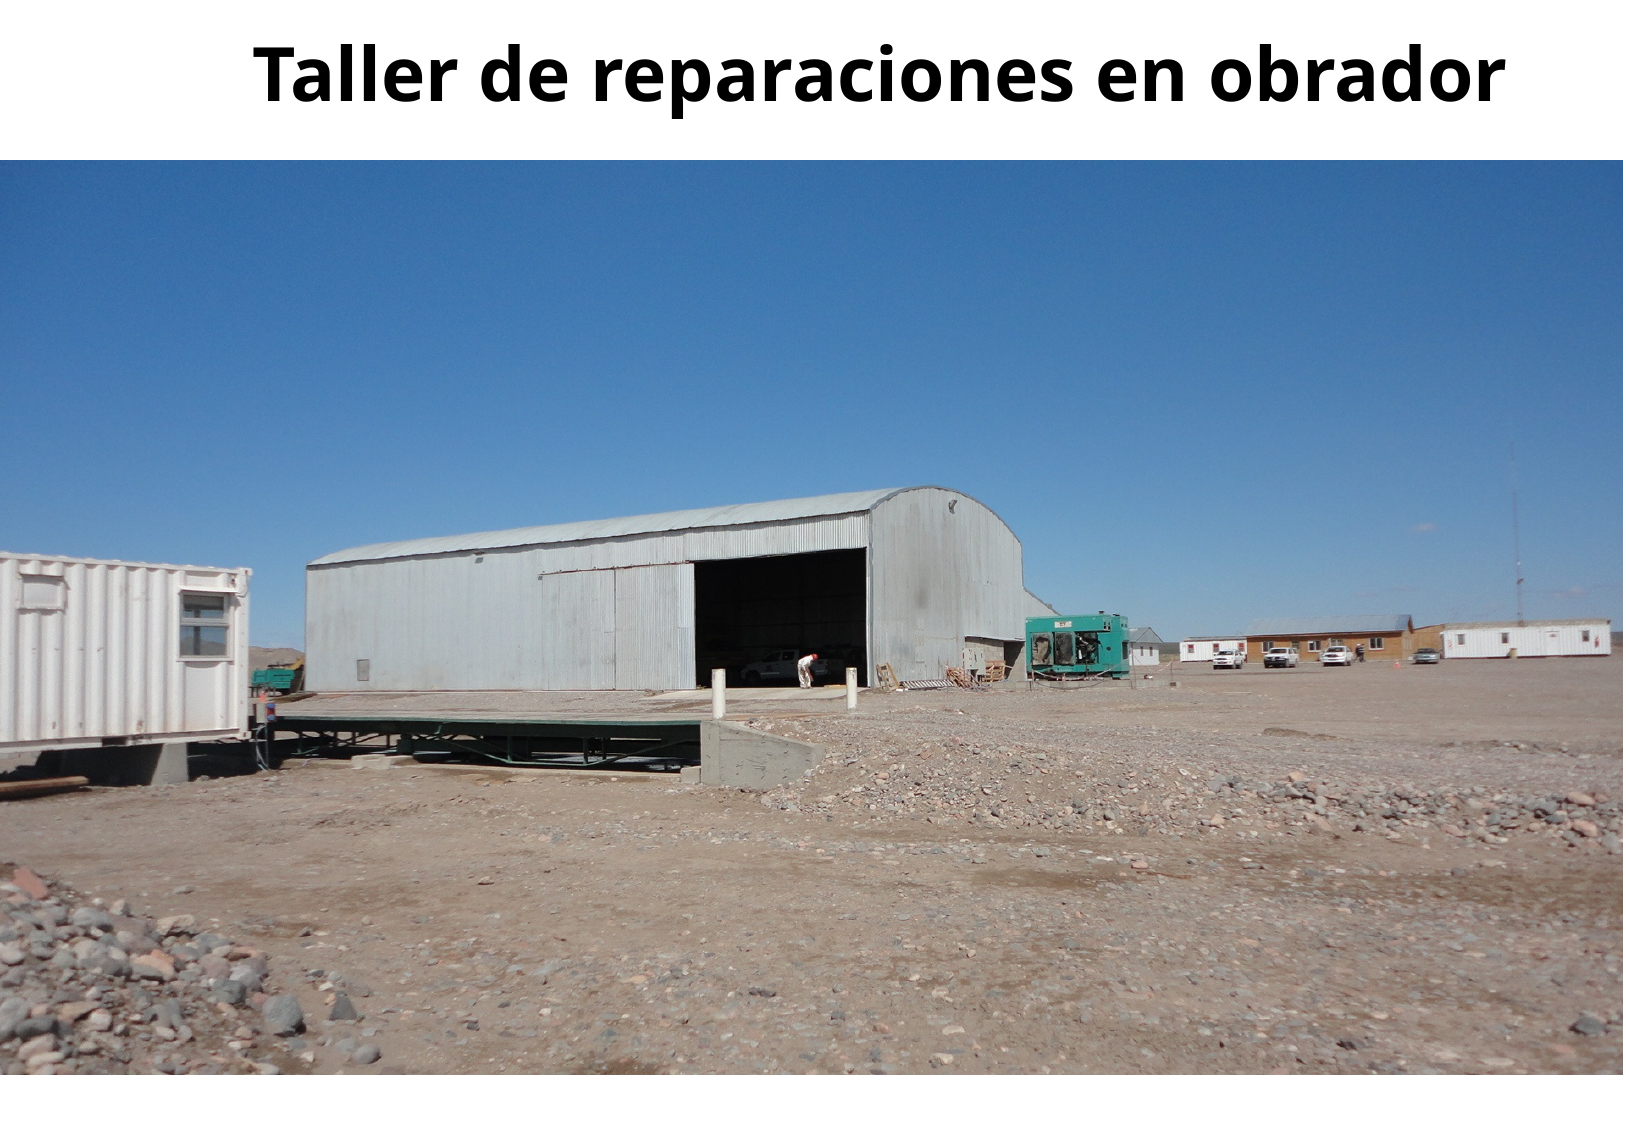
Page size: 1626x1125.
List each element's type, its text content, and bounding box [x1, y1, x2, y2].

picture [0, 160, 1623, 1076]
text_box Taller de reparaciones en obrador [237, 19, 1524, 124]
